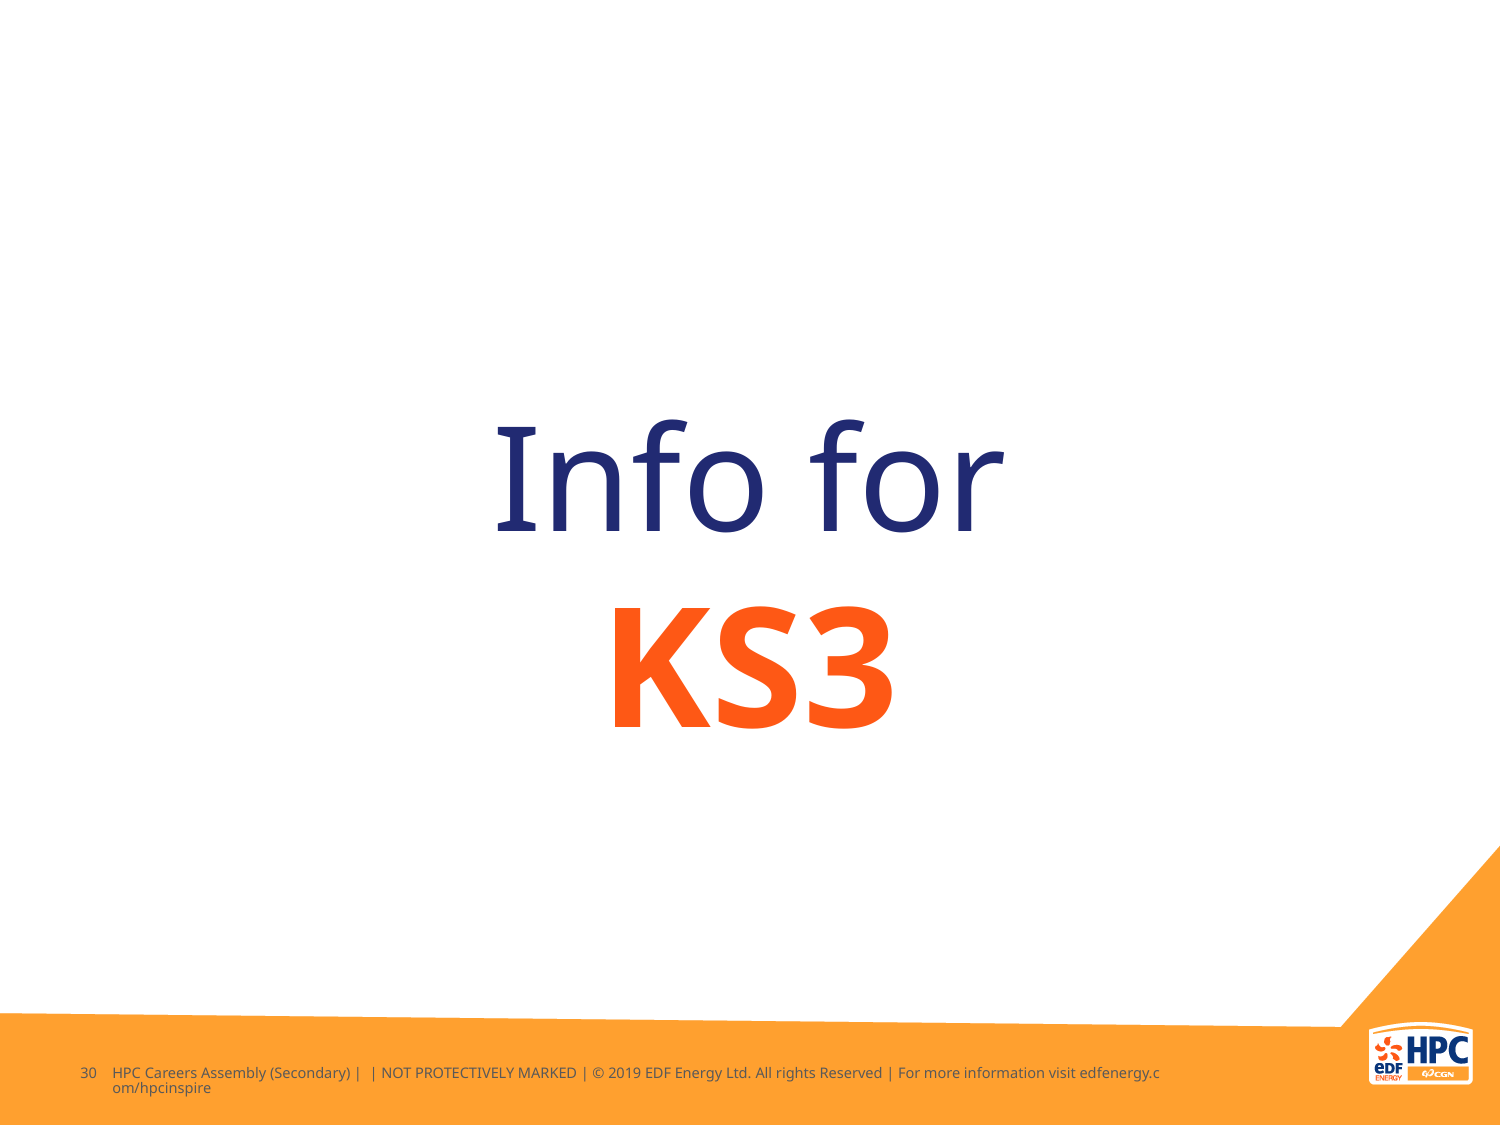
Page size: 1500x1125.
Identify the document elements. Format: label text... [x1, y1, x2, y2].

slide_number 30 [41, 1041, 112, 1108]
footer HPC Careers Assembly (Secondary) | | NOT PROTECTIVELY MARKED | © 2019 EDF Energy Ltd. All rights Reserved | For more information visit edfenergy.com/hpcinspire [111, 1040, 1184, 1108]
picture [0, 0, 1500, 1125]
text_box Info for KS3 [185, 378, 1315, 768]
